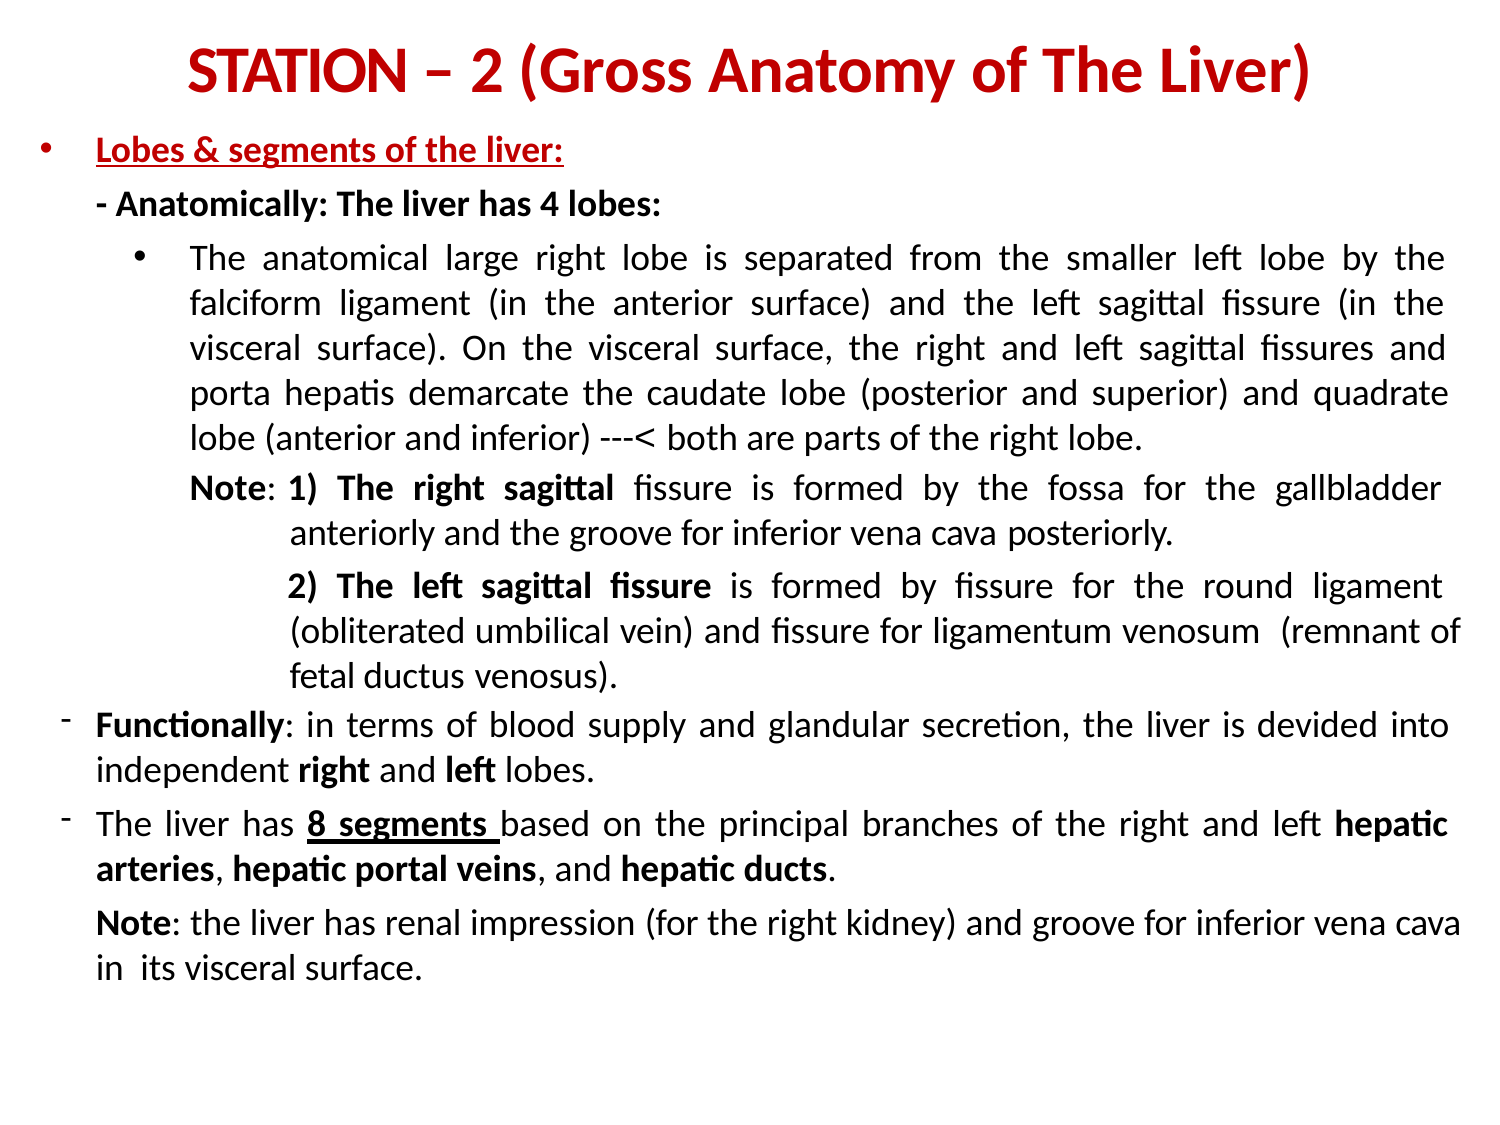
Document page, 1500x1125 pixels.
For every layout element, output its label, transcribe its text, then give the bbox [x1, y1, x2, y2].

text_box Functionally: in terms of blood supply and glandular secretion, the liver is devided into independent right and left lobes. The liver has 8 segments based on the principal branches of the right and left hepatic arteries, hepatic portal veins, and hepatic ducts. Note: the liver has renal impression (for the right kidney) and groove for inferior vena cava in its visceral surface. [37, 699, 1462, 988]
text_box The right sagittal fissure is formed by the fossa for the gallbladder anteriorly and the groove for inferior vena cava posteriorly. The left sagittal fissure is formed by fissure for the round ligament (obliterated umbilical vein) and fissure for ligamentum venosum (remnant of fetal ductus venosus). [287, 462, 1462, 697]
list Lobes & segments of the liver: - Anatomically: The liver has 4 lobes: The anatomical large right lobe is separated from the smaller left lobe by the falciform ligament (in the anterior surface) and the left sagittal fissure (in the visceral surface). On the visceral surface, the right and left sagittal fissures and porta hepatis demarcate the caudate lobe (posterior and superior) and quadrate lobe (anterior and inferior) ---< both are parts of the right lobe. [37, 125, 1463, 763]
title STATION – 2 (Gross Anatomy of The Liver) [0, 0, 1500, 160]
text_box Note: [187, 462, 279, 508]
